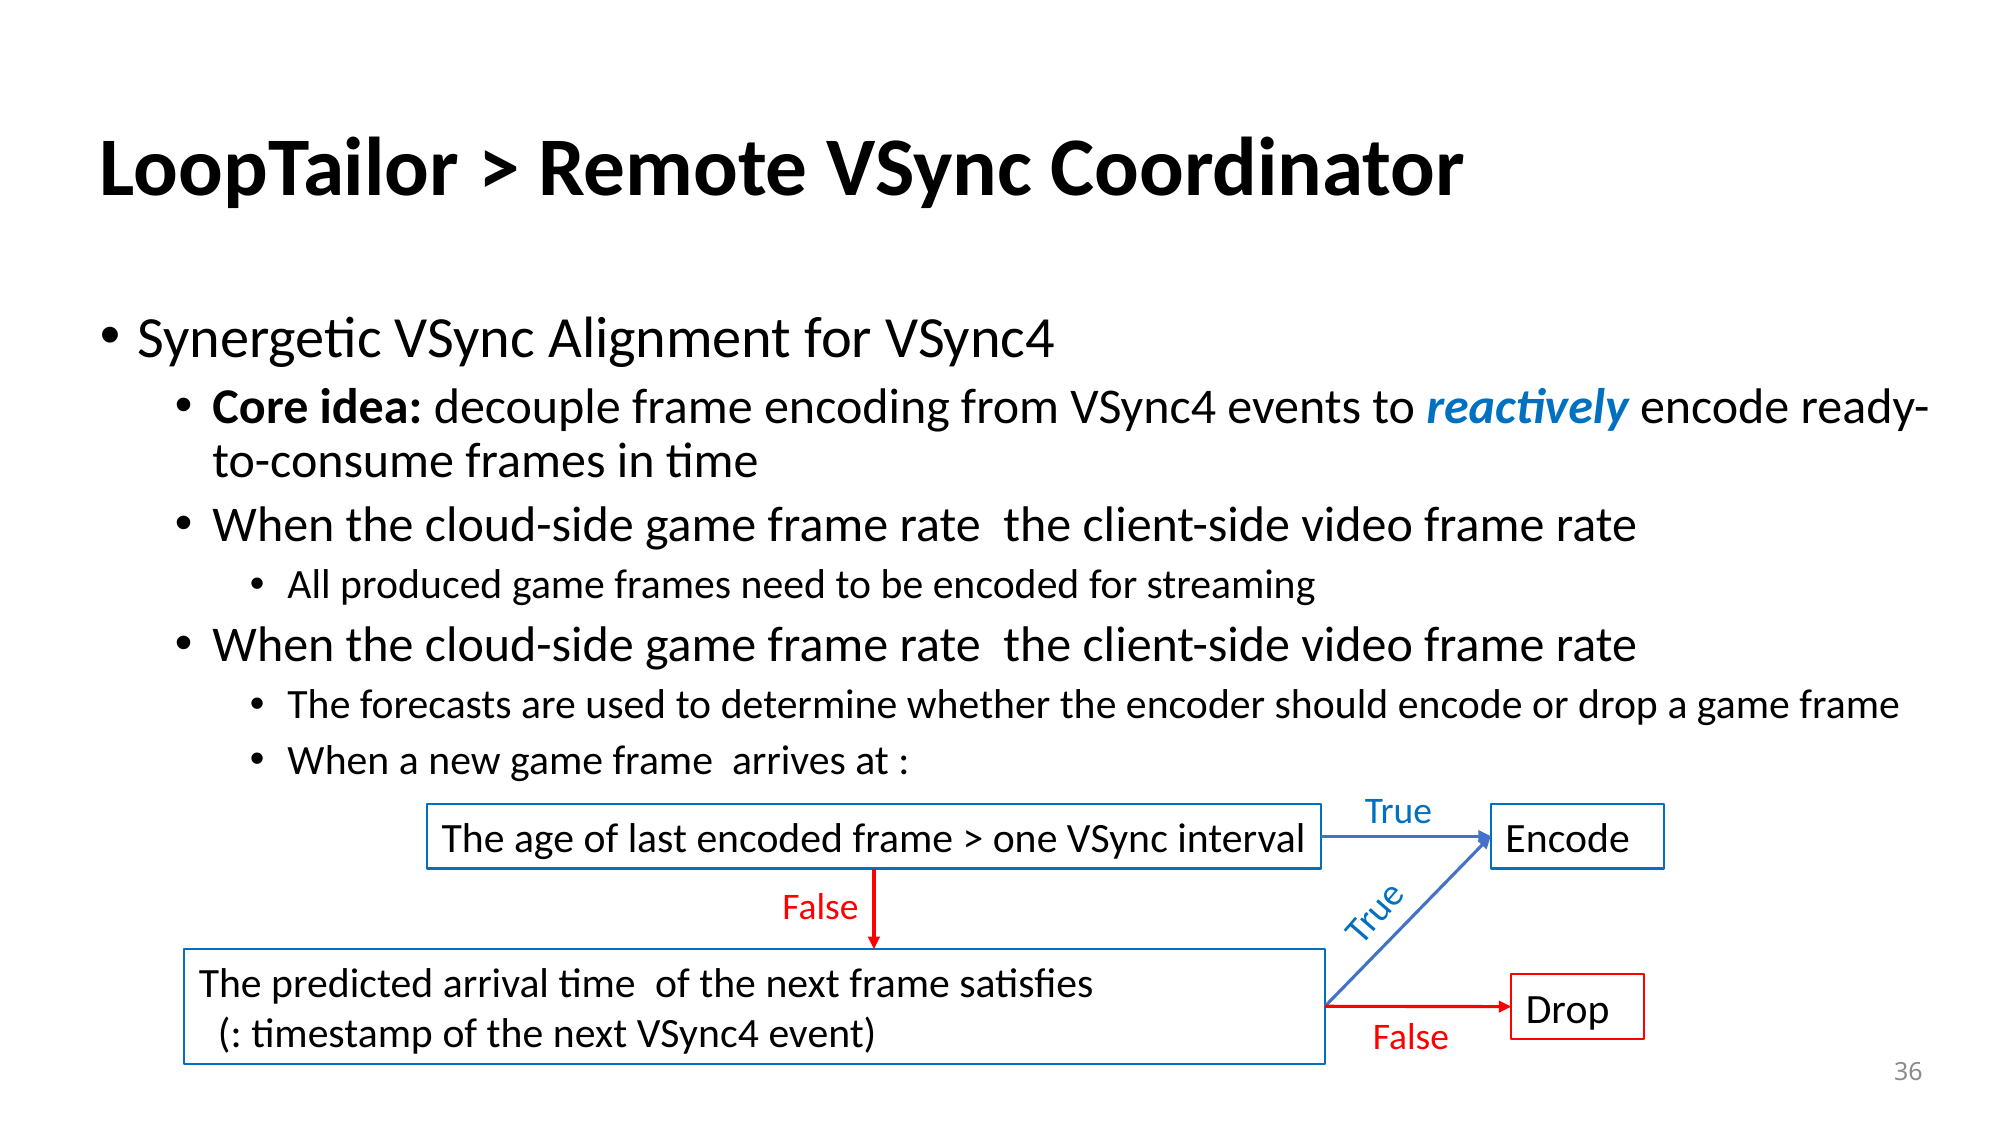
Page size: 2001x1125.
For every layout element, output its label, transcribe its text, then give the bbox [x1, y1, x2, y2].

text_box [1324, 836, 1473, 1006]
text_box True [1350, 778, 1448, 836]
text_box False [767, 874, 873, 935]
text_box False [1358, 1008, 1465, 1065]
slide_number 36 [1412, 1042, 1938, 1103]
title LoopTailor > Remote VSync Coordinator [85, 59, 1948, 278]
text_box The age of last encoded frame > one VSync interval [426, 803, 1321, 869]
text_box True [1317, 920, 1324, 933]
